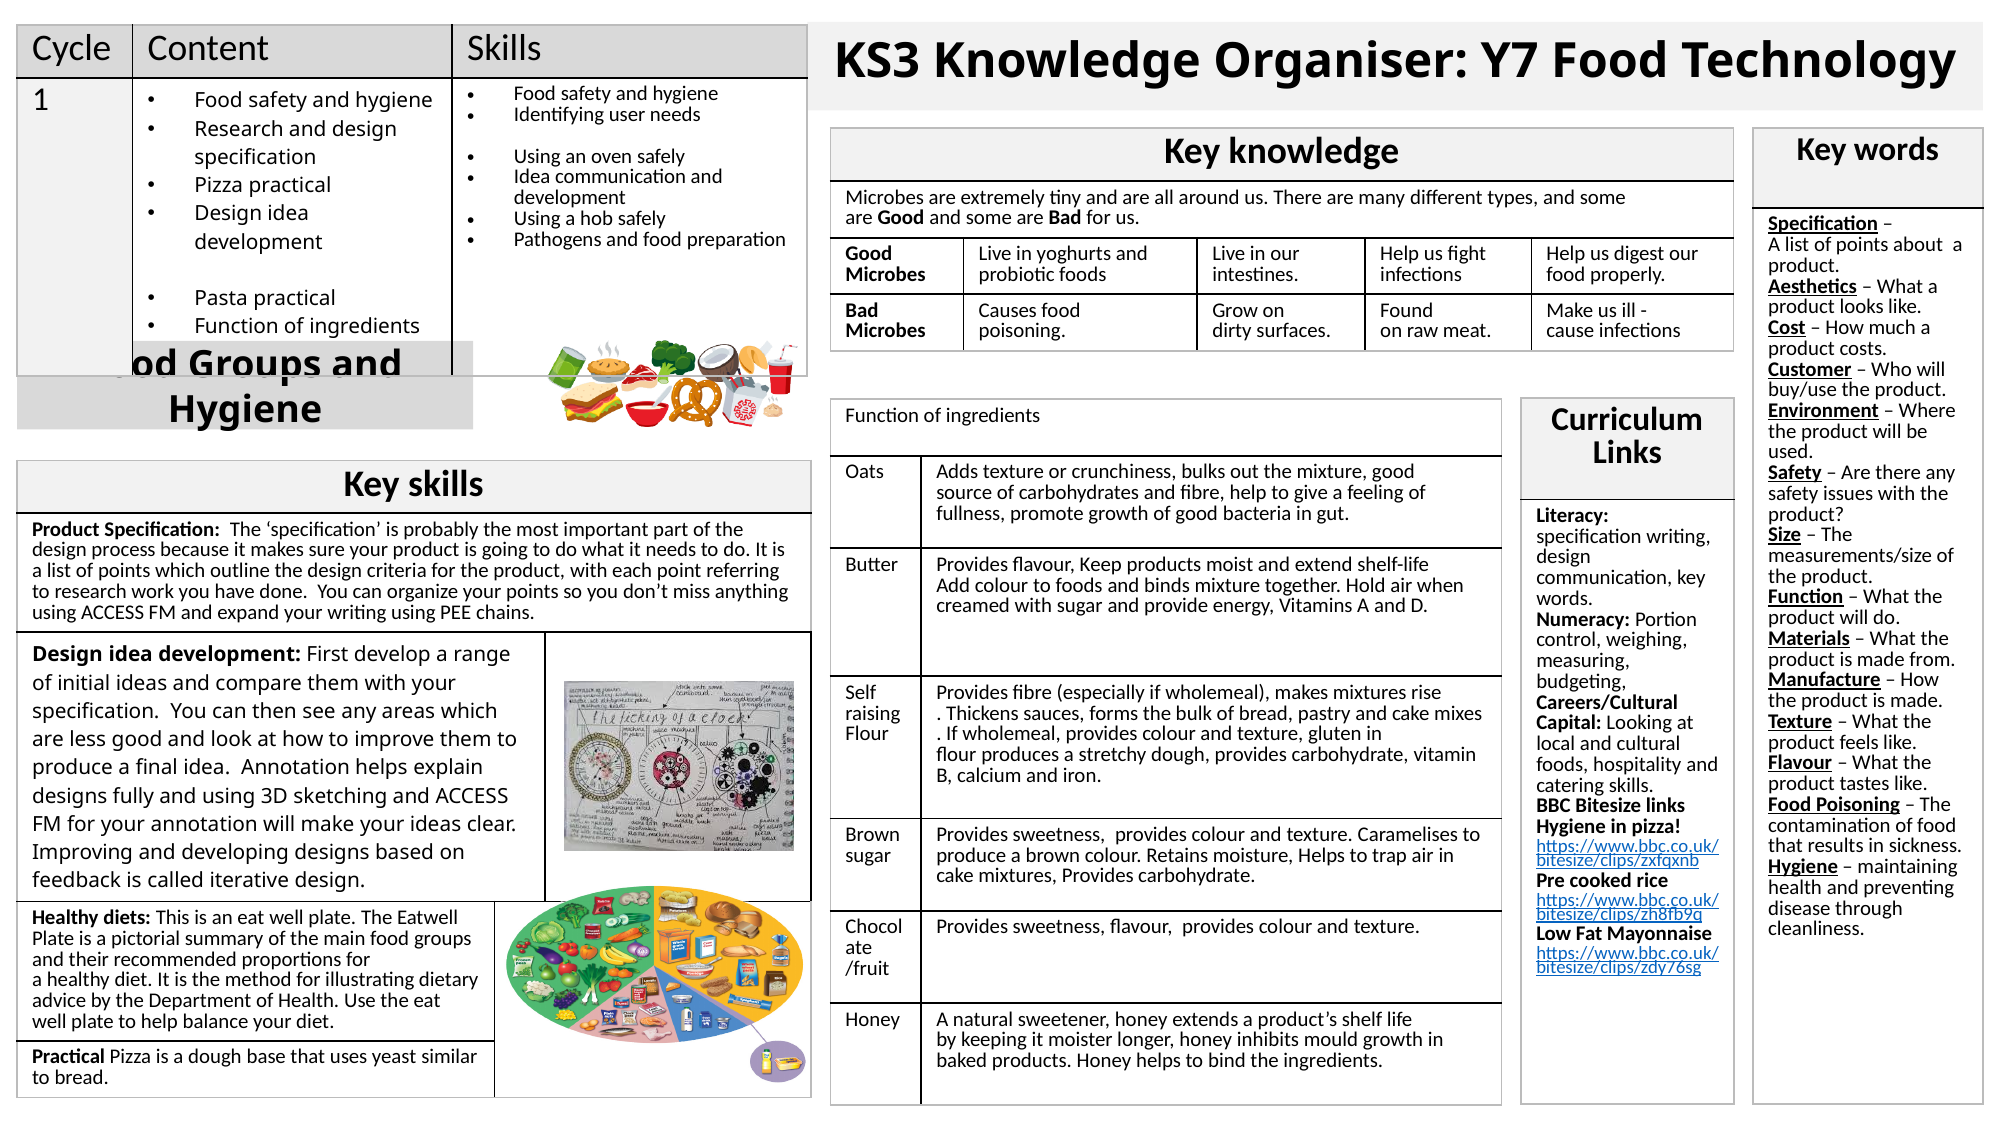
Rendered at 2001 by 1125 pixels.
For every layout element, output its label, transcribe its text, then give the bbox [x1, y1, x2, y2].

picture [498, 871, 811, 1085]
table_cell Bad Microbes [831, 295, 963, 350]
table_cell [546, 633, 810, 871]
table_header Key words [1754, 129, 1982, 207]
table_cell Live in yoghurts and probiotic foods [964, 239, 1196, 293]
table_cell Provides sweetness, provides colour and texture. Caramelises to produce a brown colour​. Retains moisture, Helps to trap air in cake mixtures, Provides carbohydrate.​ [922, 819, 1501, 910]
table_cell Healthy diets: This is an eat well plate. The Eatwell Plate is a pictorial summary of the main food groups and their recommended proportions for a healthy diet. It is the method for illustrating dietary advice by the Department of Health. Use the eat well plate to help balance your diet. [18, 902, 494, 1040]
table_header Content [133, 26, 451, 77]
table_cell Live in our intestines. [1198, 239, 1364, 293]
table_cell Provides fibre (especially if wholemeal), makes mixtures rise​. Thickens sauces, forms the bulk of bread, pastry and cake mixes​. If wholemeal, provides colour and texture, gluten in flour produces a stretchy dough, provides carbohydrate, vitamin B, calcium and iron.​ [922, 677, 1501, 818]
table_cell Food safety and hygiene Identifying user needs Using an oven safely Idea communication and development Using a hob safely Pathogens and food preparation [453, 79, 806, 375]
table_header Key skills [18, 461, 810, 512]
table_header Function of ingredients [831, 400, 1501, 455]
picture [528, 327, 816, 440]
table_cell Product Specification: The ‘specification’ is probably the most important part of the design process because it makes sure your product is going to do what it needs to do. It is a list of points which outline the design criteria for the product, with each point referring to research work you have done. You can organize your points so you don’t miss anything using ACCESS FM and expand your writing using PEE chains. [18, 514, 810, 631]
table_cell Food safety and hygiene Research and design specification Pizza practical Design idea development Pasta practical Function of ingredients [133, 79, 451, 375]
table_cell Oats​ [831, 457, 920, 547]
table_cell Butter​ [831, 549, 920, 675]
table_cell Brown sugar​ [831, 819, 920, 910]
table_cell Provides flavour, Keep products moist and extend shelf-life​ Add colour to foods​ and binds mixture together​. Hold air when creamed with sugar​ and provide energy, Vitamins A and D.​ [922, 549, 1501, 675]
picture [564, 681, 794, 851]
table_cell Honey​ [831, 1004, 920, 1104]
table_header Key knowledge [831, 129, 1733, 180]
table_cell Help us digest our food properly. [1532, 239, 1733, 293]
table_cell Adds texture or crunchiness, bulks out the mixture, good source of carbohydrates and fibre, help to give a feeling of fullness, promote growth of good bacteria in gut.​ [922, 457, 1501, 547]
table_cell A natural sweetener, honey extends a product’s shelf life by keeping it moister longer, honey inhibits mould growth in baked products. Honey helps to bind the ingredients.​ [922, 1004, 1501, 1104]
table_cell Microbes are extremely tiny and are all around us. There are many different types, and some are Good and some are Bad for us. [831, 182, 1733, 237]
table_cell Self raising Flour​ [831, 677, 920, 818]
table_cell 1 [18, 79, 132, 375]
text_box KS3 Knowledge Organiser: Y7 Food Technology [807, 21, 1983, 111]
table_cell Literacy: specification writing, design communication, key words. Numeracy: Portion control, weighing, measuring, budgeting, Careers/Cultural Capital: Looking at local and cultural foods, hospitality and catering skills. BBC Bitesize links Hygiene in pizza! https://www.bbc.co.uk/bitesize/clips/zxfqxnb Pre cooked rice https://www.bbc.co.uk/bitesize/clips/zh8fb9q Low Fat Mayonnaise https://www.bbc.co.uk/bitesize/clips/zdy76sg [1522, 500, 1733, 1103]
table_cell Found on raw meat. [1366, 295, 1531, 350]
table_cell Help us fight infections [1366, 239, 1531, 293]
table_cell Causes food poisoning. [964, 295, 1196, 350]
table_header Skills [453, 26, 806, 77]
table_cell Practical Pizza is a dough base that uses yeast similar to bread. [18, 1042, 494, 1097]
table_cell Specification – A list of points about a product. Aesthetics – What a product looks like. Cost – How much a product costs. Customer – Who will buy/use the product. Environment – Where the product will be used. Safety – Are there any safety issues with the product? Size – The measurements/size of the product. Function – What the product will do. Materials – What the product is made from. Manufacture – How the product is made. Texture – What the product feels like. Flavour – What the product tastes like. Food Poisoning – The contamination of food that results in sickness. Hygiene – maintaining health and preventing disease through cleanliness. [1754, 209, 1982, 1103]
table_cell Make us ill -cause infections [1532, 295, 1733, 350]
table_header Curriculum Links [1522, 399, 1733, 499]
table_cell Good Microbes [831, 239, 963, 293]
table_cell Design idea development: First develop a range of initial ideas and compare them with your specification. You can then see any areas which are less good and look at how to improve them to produce a final idea. Annotation helps explain designs fully and using 3D sketching and ACCESS FM for your annotation will make your ideas clear. Improving and developing designs based on feedback is called iterative design. [18, 633, 544, 901]
table_header Cycle [18, 26, 132, 77]
table_cell Provides sweetness, flavour, provides colour and texture.​ ​ [922, 912, 1501, 1002]
table_cell [495, 902, 810, 1097]
table_cell Chocolate /fruit​ [831, 912, 920, 1002]
text_box Food Groups and Hygiene [17, 377, 474, 430]
table_cell Grow on dirty surfaces. [1198, 295, 1364, 350]
